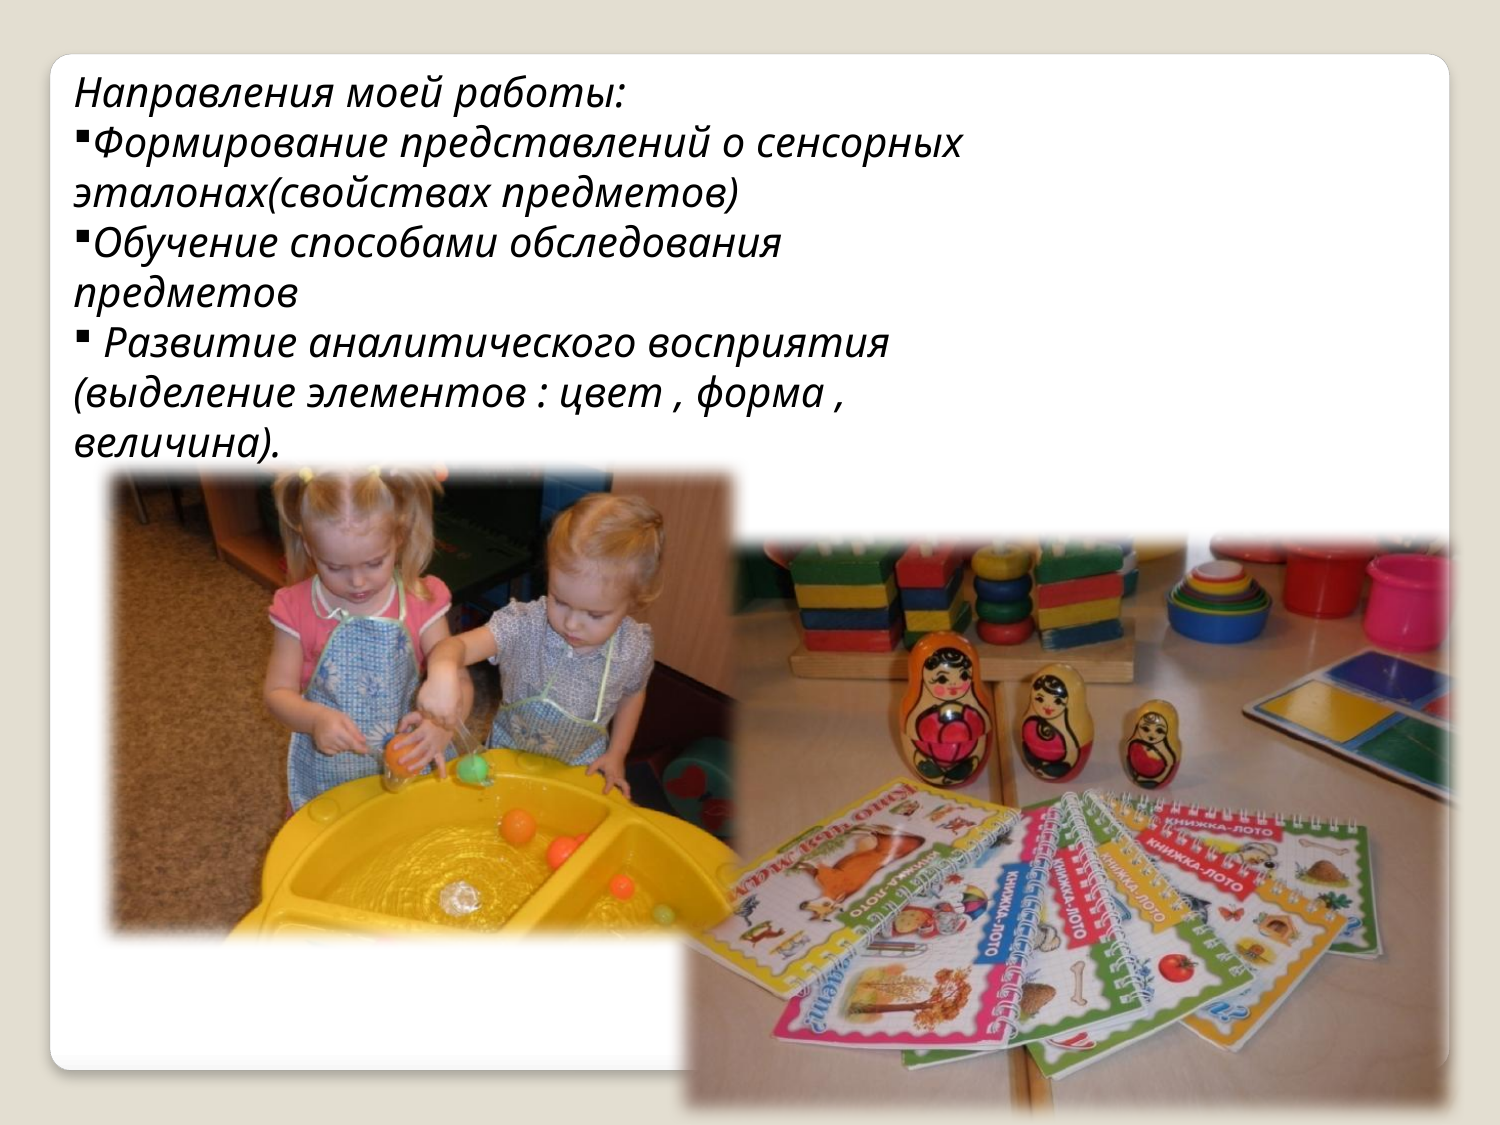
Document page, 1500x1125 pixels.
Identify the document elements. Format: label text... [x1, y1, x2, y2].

text_box Направления моей работы: Формирование представлений о сенсорных эталонах(свойствах предметов) Обучение способами обследования предметов Развитие аналитического восприятия (выделение элементов : цвет , форма , величина). [58, 58, 1032, 524]
picture [93, 456, 1466, 1125]
